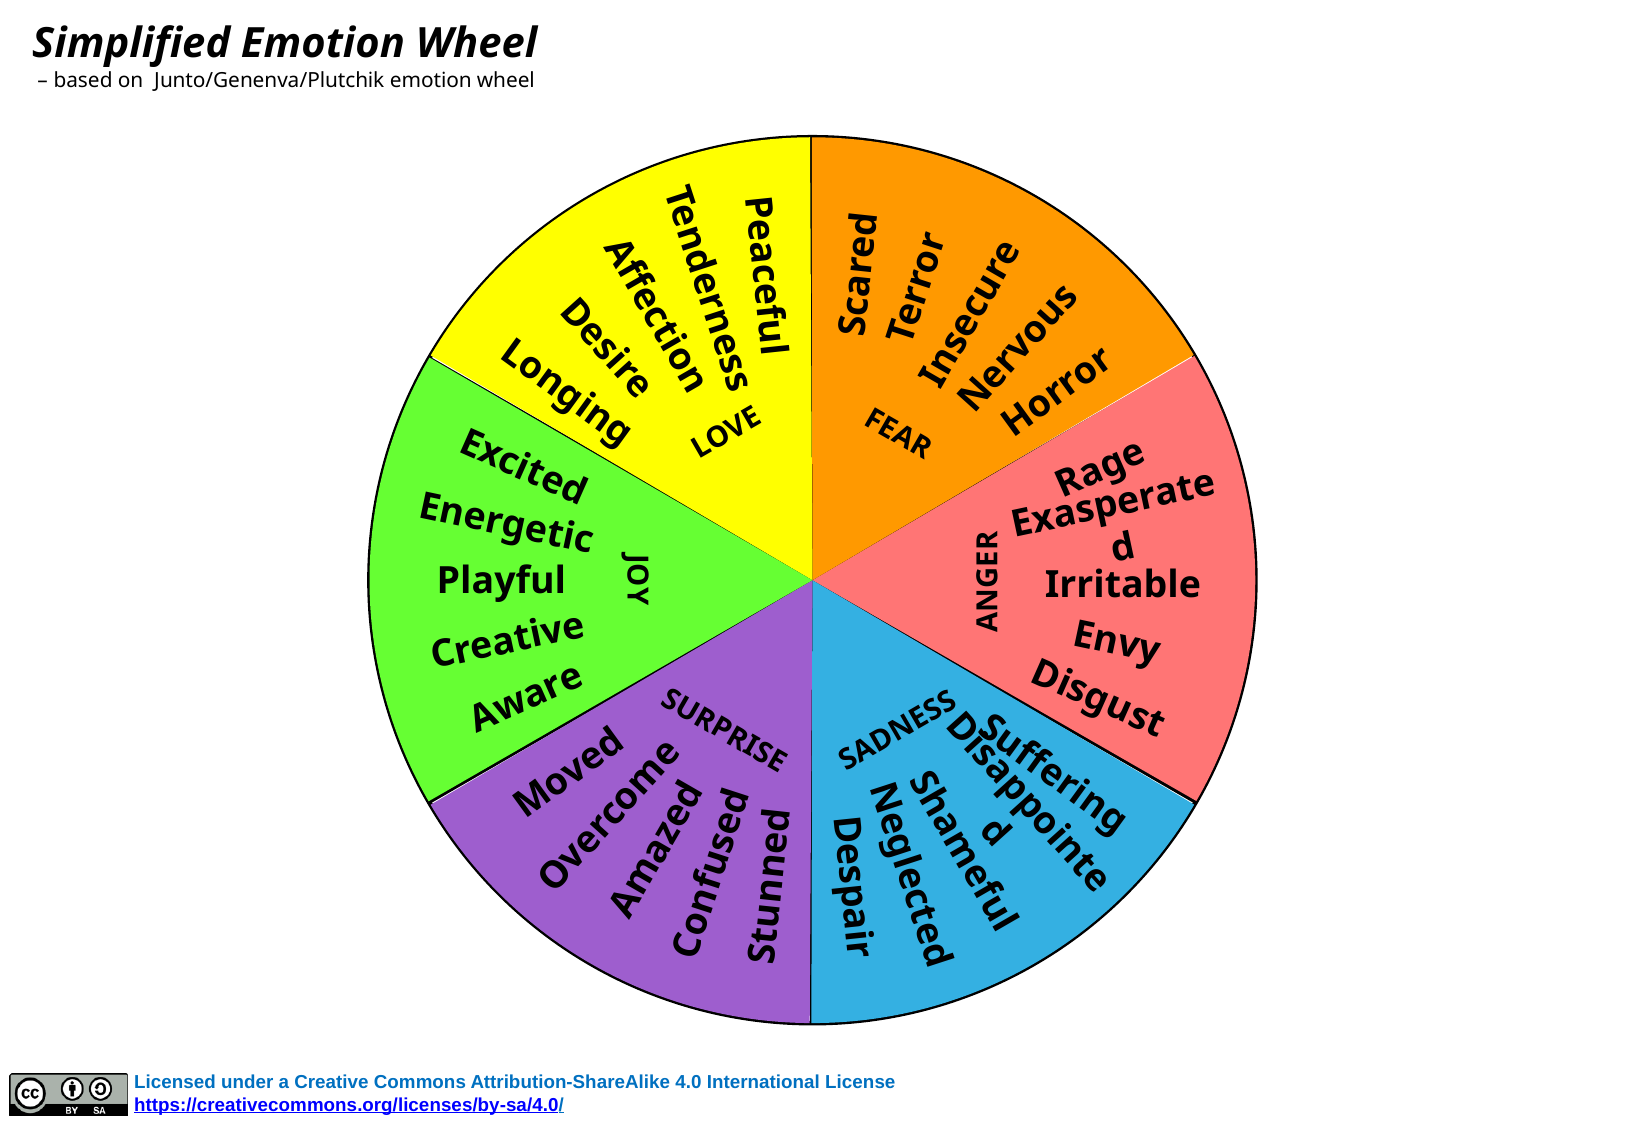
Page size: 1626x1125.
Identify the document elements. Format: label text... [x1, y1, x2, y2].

text_box – based on Junto/Genenva/Plutchik emotion wheel [32, 67, 574, 99]
text_box Licensed under a Creative Commons Attribution-ShareAlike 4.0 International License https://creativecommons.org/licenses/by-sa/4.0/ [134, 1069, 1235, 1115]
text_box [369, 137, 1256, 1024]
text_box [837, 403, 932, 594]
text_box Simplified Emotion Wheel [32, 16, 574, 67]
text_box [692, 401, 834, 591]
picture [8, 1073, 128, 1116]
